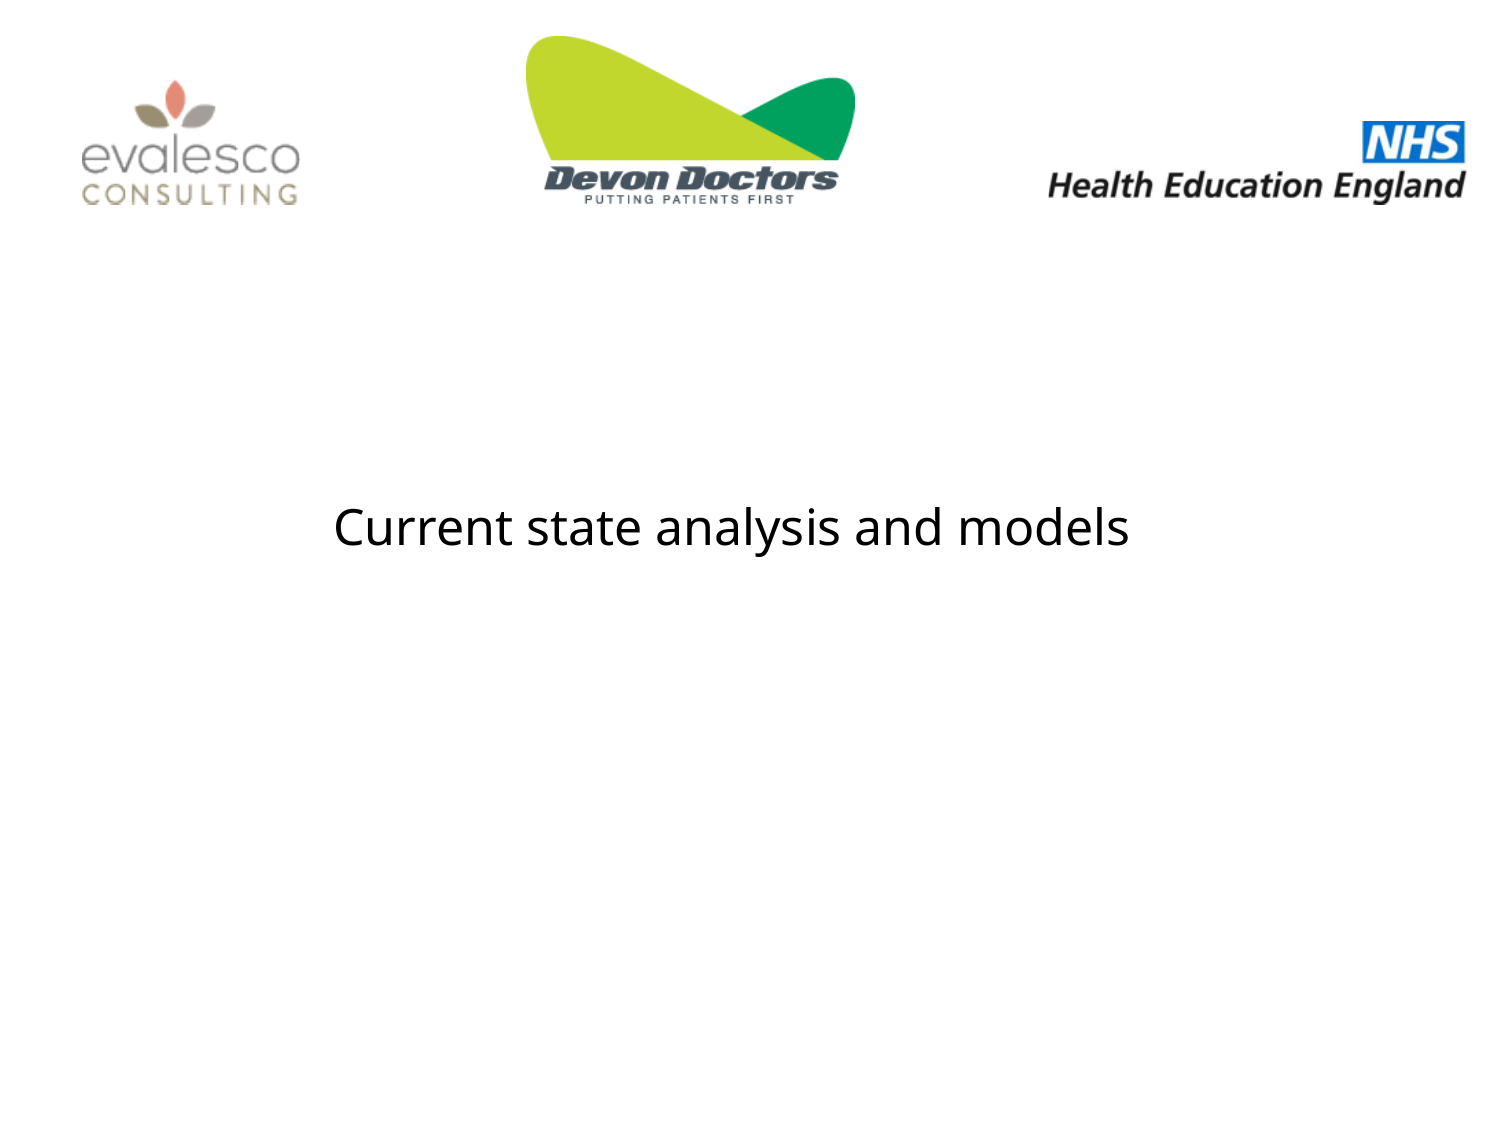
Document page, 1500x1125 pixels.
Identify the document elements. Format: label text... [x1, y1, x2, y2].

picture [82, 79, 302, 205]
text_box Current state analysis and models [54, 418, 1410, 564]
picture [1048, 121, 1481, 205]
picture [525, 36, 855, 205]
